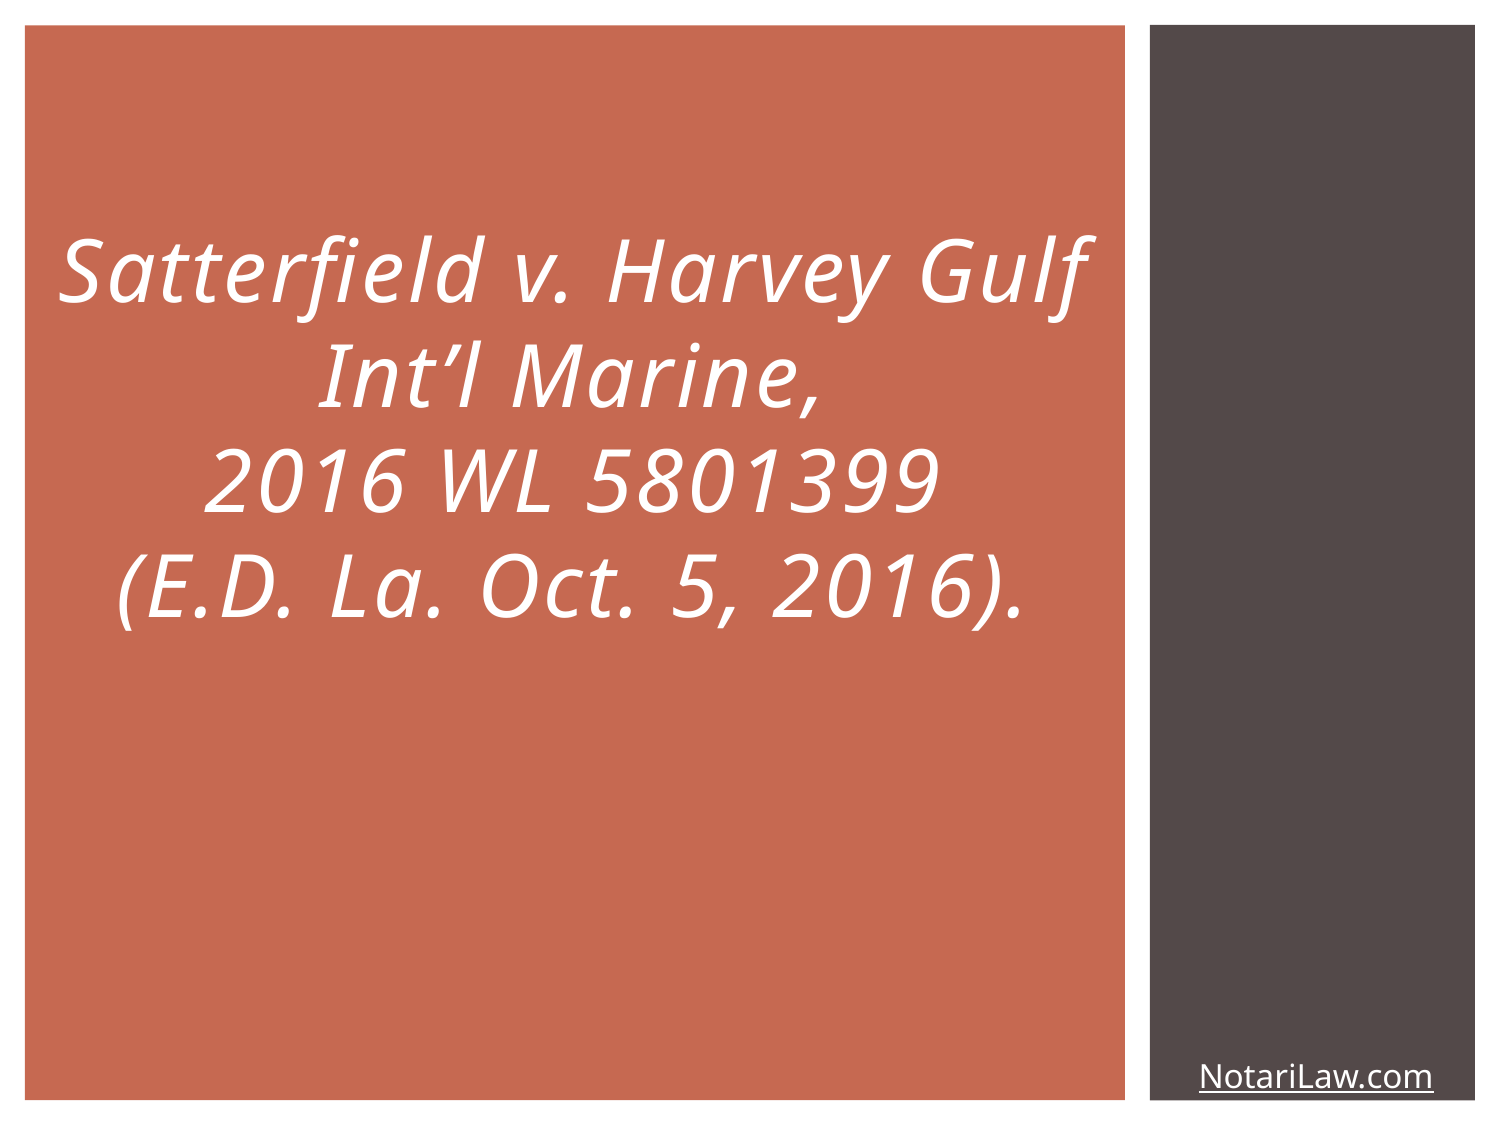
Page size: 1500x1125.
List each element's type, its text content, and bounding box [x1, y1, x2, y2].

footer NotariLaw.com [1050, 1055, 1500, 1100]
title Satterfield v. Harvey Gulf Int’l Marine, 2016 WL 5801399 (E.D. La. Oct. 5, 2016). [24, 342, 1125, 613]
